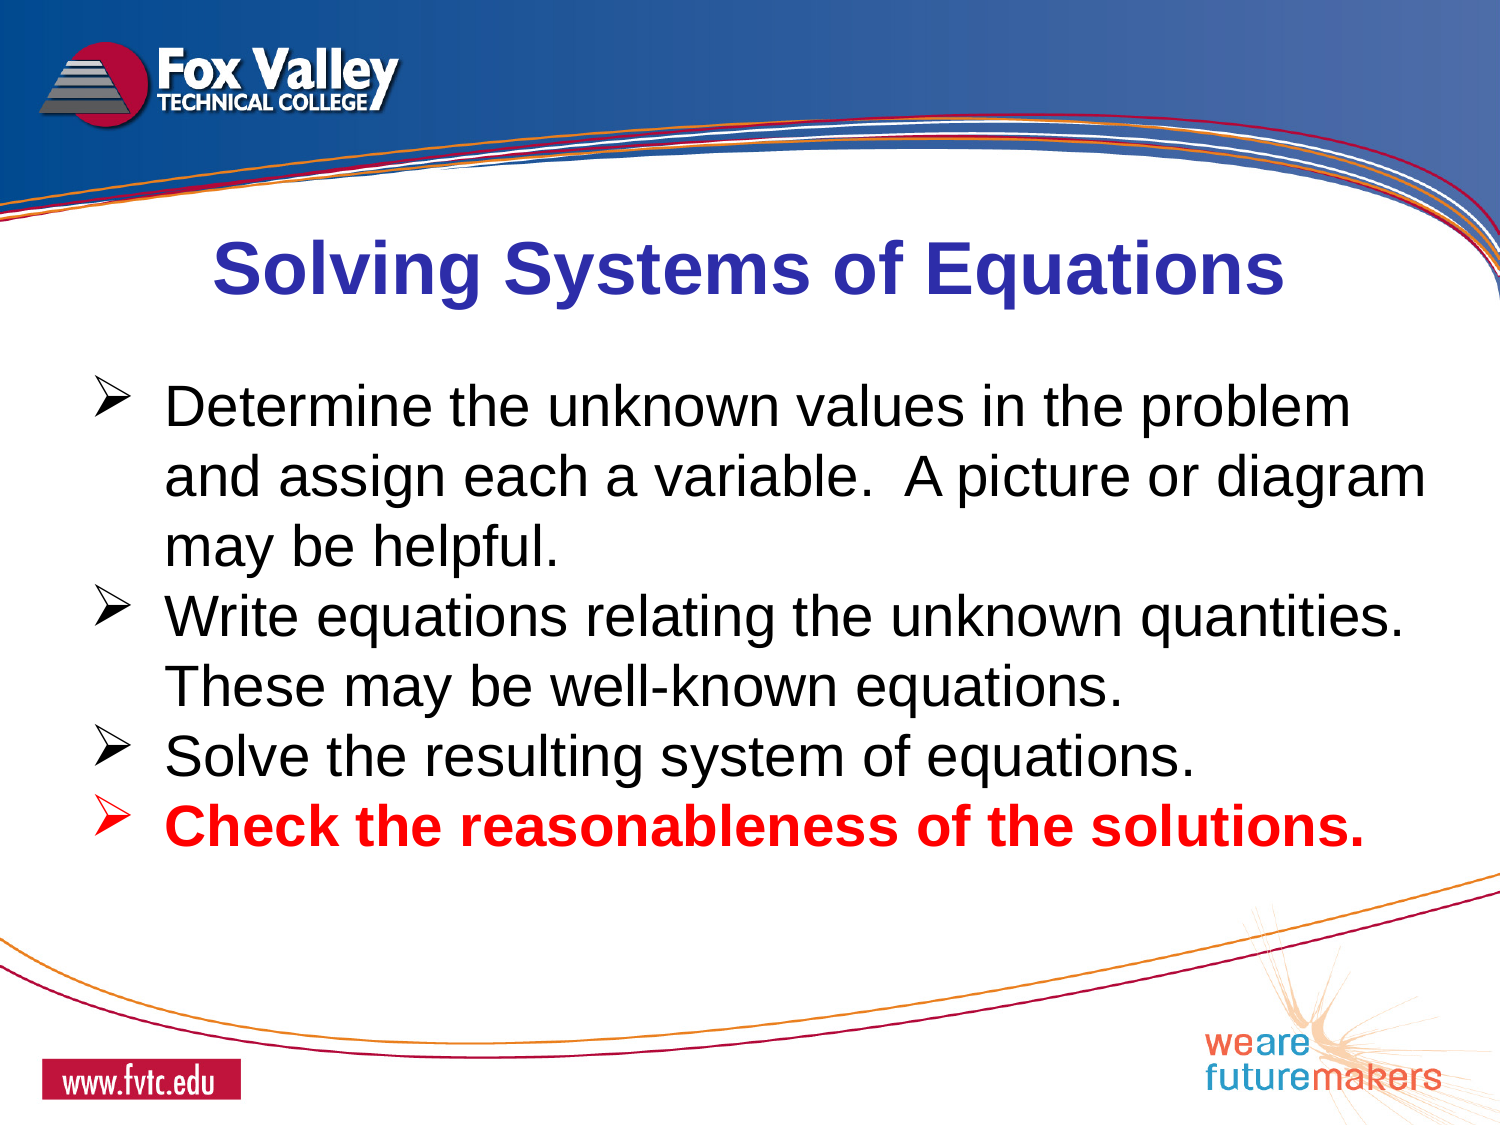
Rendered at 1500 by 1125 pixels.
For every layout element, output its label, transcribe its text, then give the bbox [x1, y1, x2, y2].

text_box Determine the unknown values in the problem and assign each a variable. A picture or diagram may be helpful. Write equations relating the unknown quantities. These may be well-known equations. Solve the resulting system of equations. Check the reasonableness of the solutions. [75, 360, 1450, 866]
text_box Solving Systems of Equations [197, 212, 1303, 318]
picture [0, 0, 1500, 1125]
